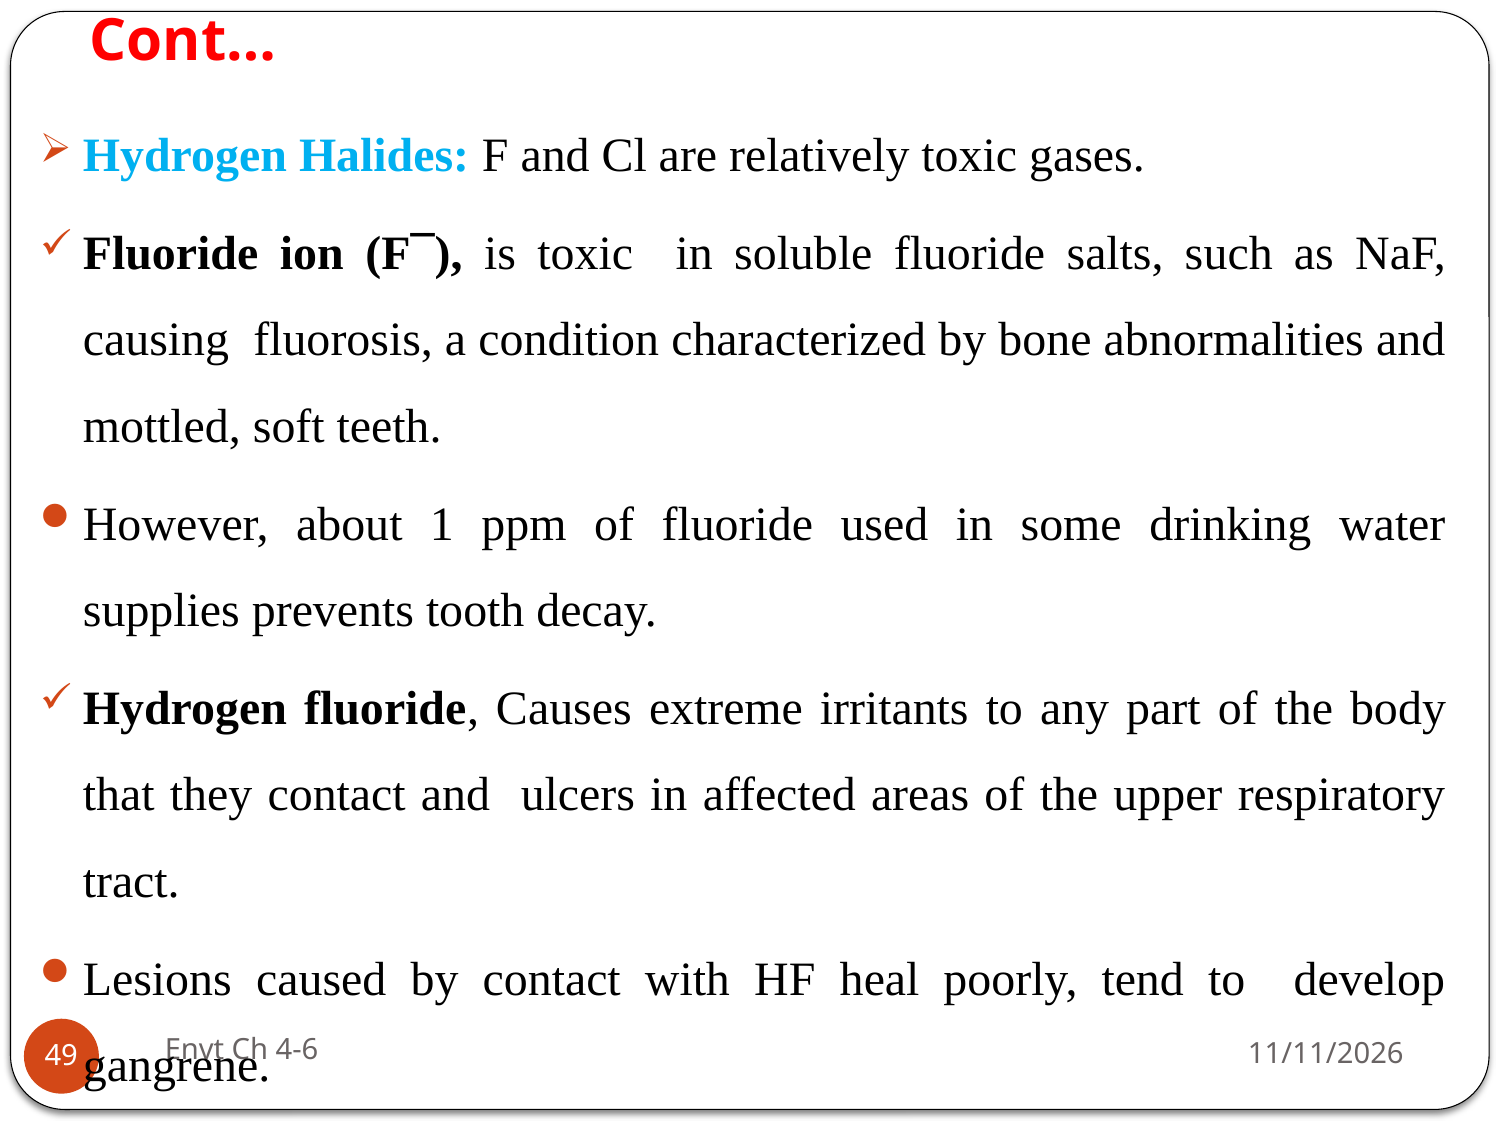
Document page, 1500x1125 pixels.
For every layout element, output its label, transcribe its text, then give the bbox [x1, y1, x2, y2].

list Hydrogen Halides: F and Cl are relatively toxic gases. Fluoride ion (F¯), is toxic in soluble fluoride salts, such as NaF, causing fluorosis, a condition characterized by bone abnormalities and mottled, soft teeth. However, about 1 ppm of fluoride used in some drinking water supplies prevents tooth decay. Hydrogen fluoride, Causes extreme irritants to any part of the body that they contact and ulcers in affected areas of the upper respiratory tract. Lesions caused by contact with HF heal poorly, tend to develop gangrene. [24, 87, 1463, 1100]
title Cont… [75, 24, 1425, 87]
